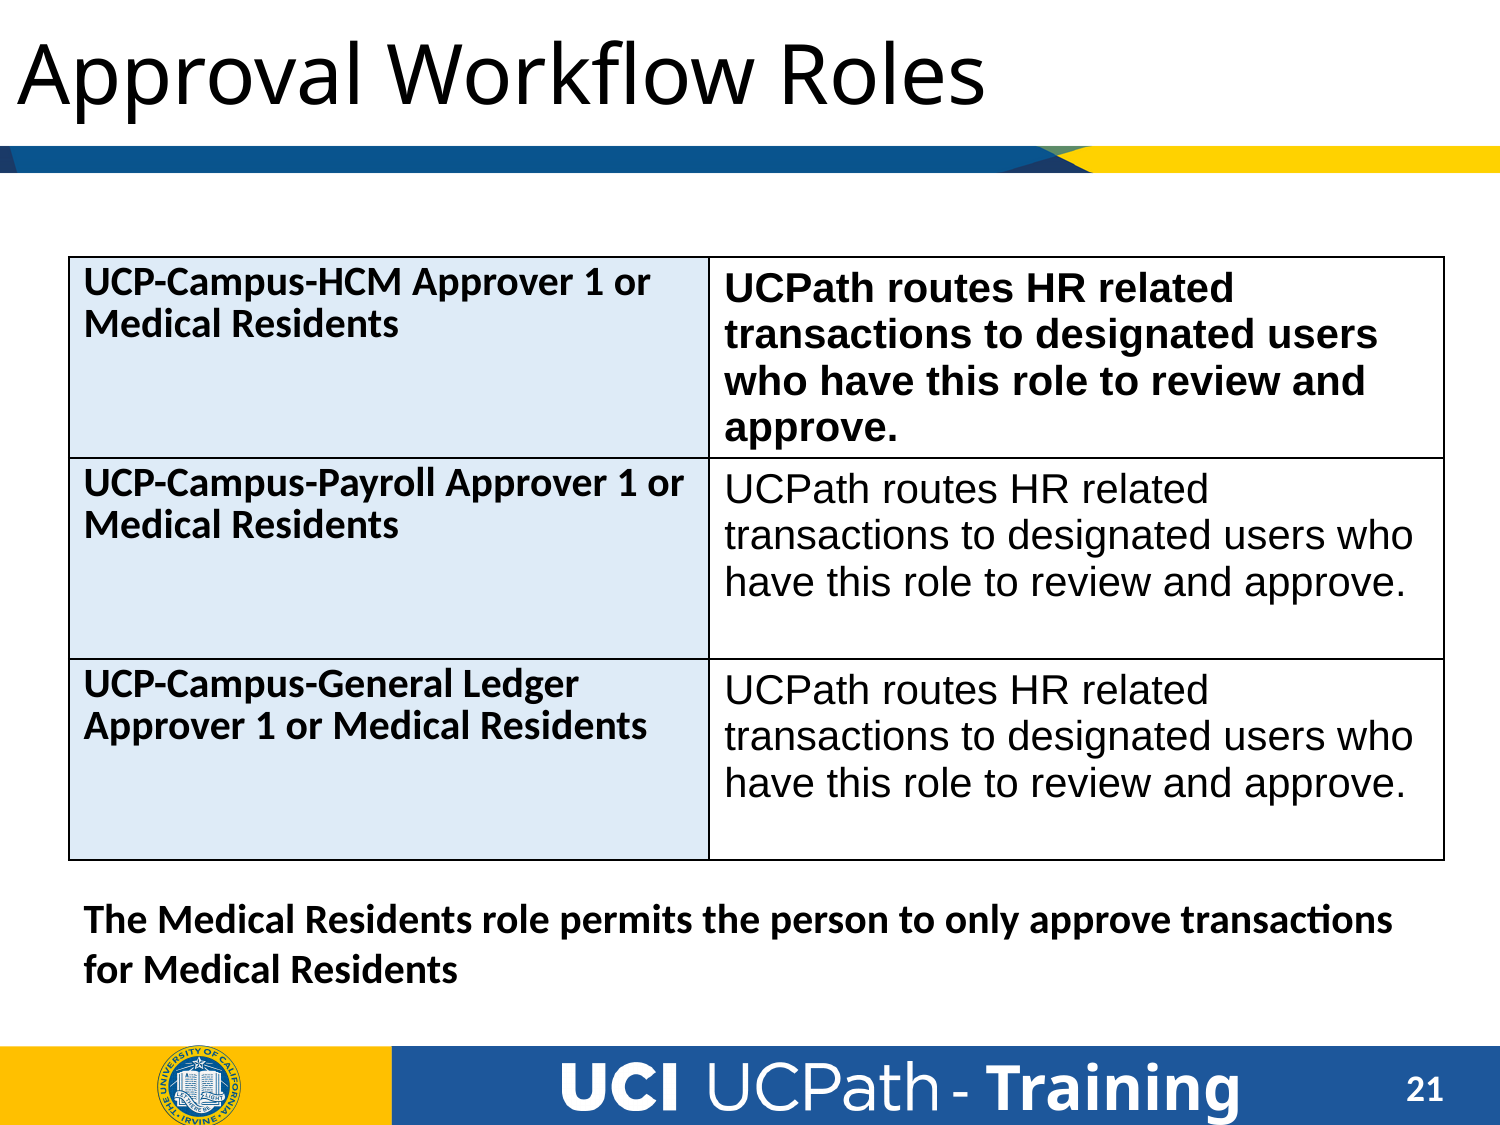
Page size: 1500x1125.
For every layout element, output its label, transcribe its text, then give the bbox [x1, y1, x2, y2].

table_cell UCP-Campus-General Ledger Approver 1 or Medical Residents [70, 660, 708, 859]
picture [0, 120, 1500, 251]
picture [157, 1050, 241, 1125]
picture [562, 1061, 937, 1111]
table_cell UCPath routes HR related transactions to designated users who have this role to review and approve. [710, 660, 1443, 859]
table_header UCPath routes HR related transactions to designated users who have this role to review and approve. [710, 258, 1443, 457]
table_header UCP-Campus-HCM Approver 1 or Medical Residents [70, 258, 708, 457]
table_cell UCPath routes HR related transactions to designated users who have this role to review and approve. [710, 459, 1443, 658]
table_cell UCP-Campus-Payroll Approver 1 or Medical Residents [70, 459, 708, 658]
title Approval Workflow Roles [2, 20, 1336, 123]
text_box The Medical Residents role permits the person to only approve transactions for Medical Residents [68, 884, 1432, 1050]
